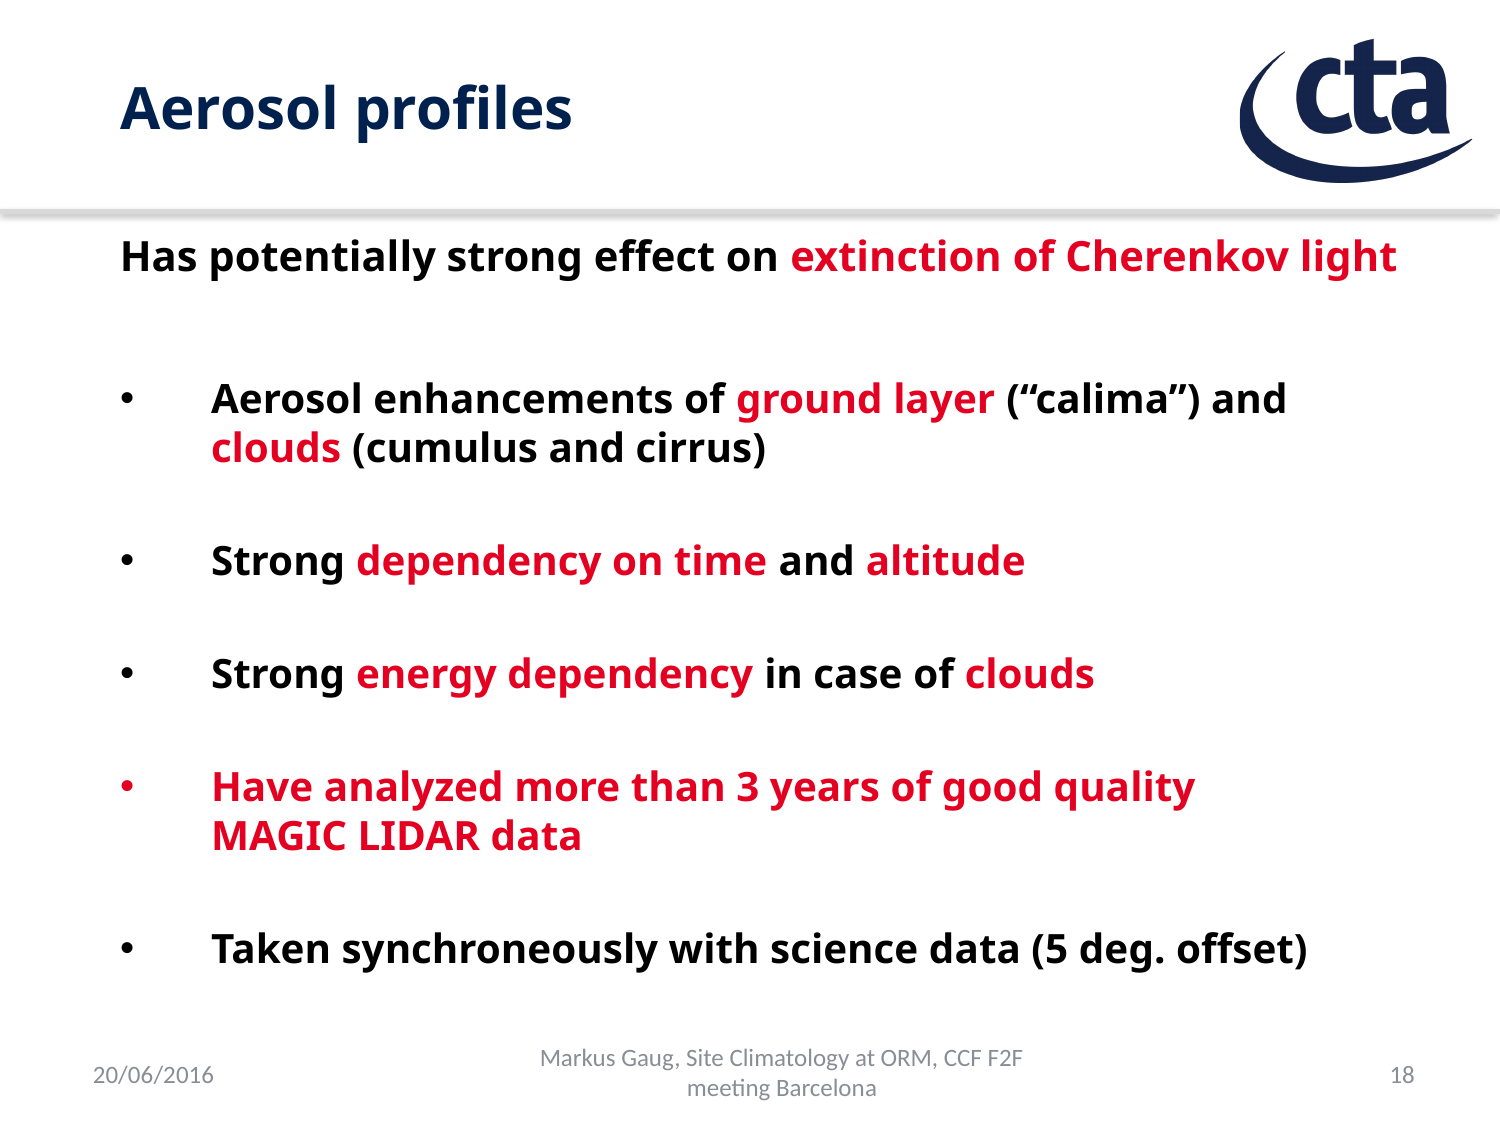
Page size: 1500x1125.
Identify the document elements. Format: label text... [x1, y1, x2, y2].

title Aerosol profiles [105, 39, 1240, 175]
list Aerosol enhancements of ground layer (“calima”) and clouds (cumulus and cirrus) Strong dependency on time and altitude Strong energy dependency in case of clouds Have analyzed more than 3 years of good quality MAGIC LIDAR data Taken synchroneously with science data (5 deg. offset) [105, 365, 1358, 1021]
picture [1239, 29, 1495, 183]
text_box Has potentially strong effect on extinction of Cherenkov light [105, 222, 1465, 287]
